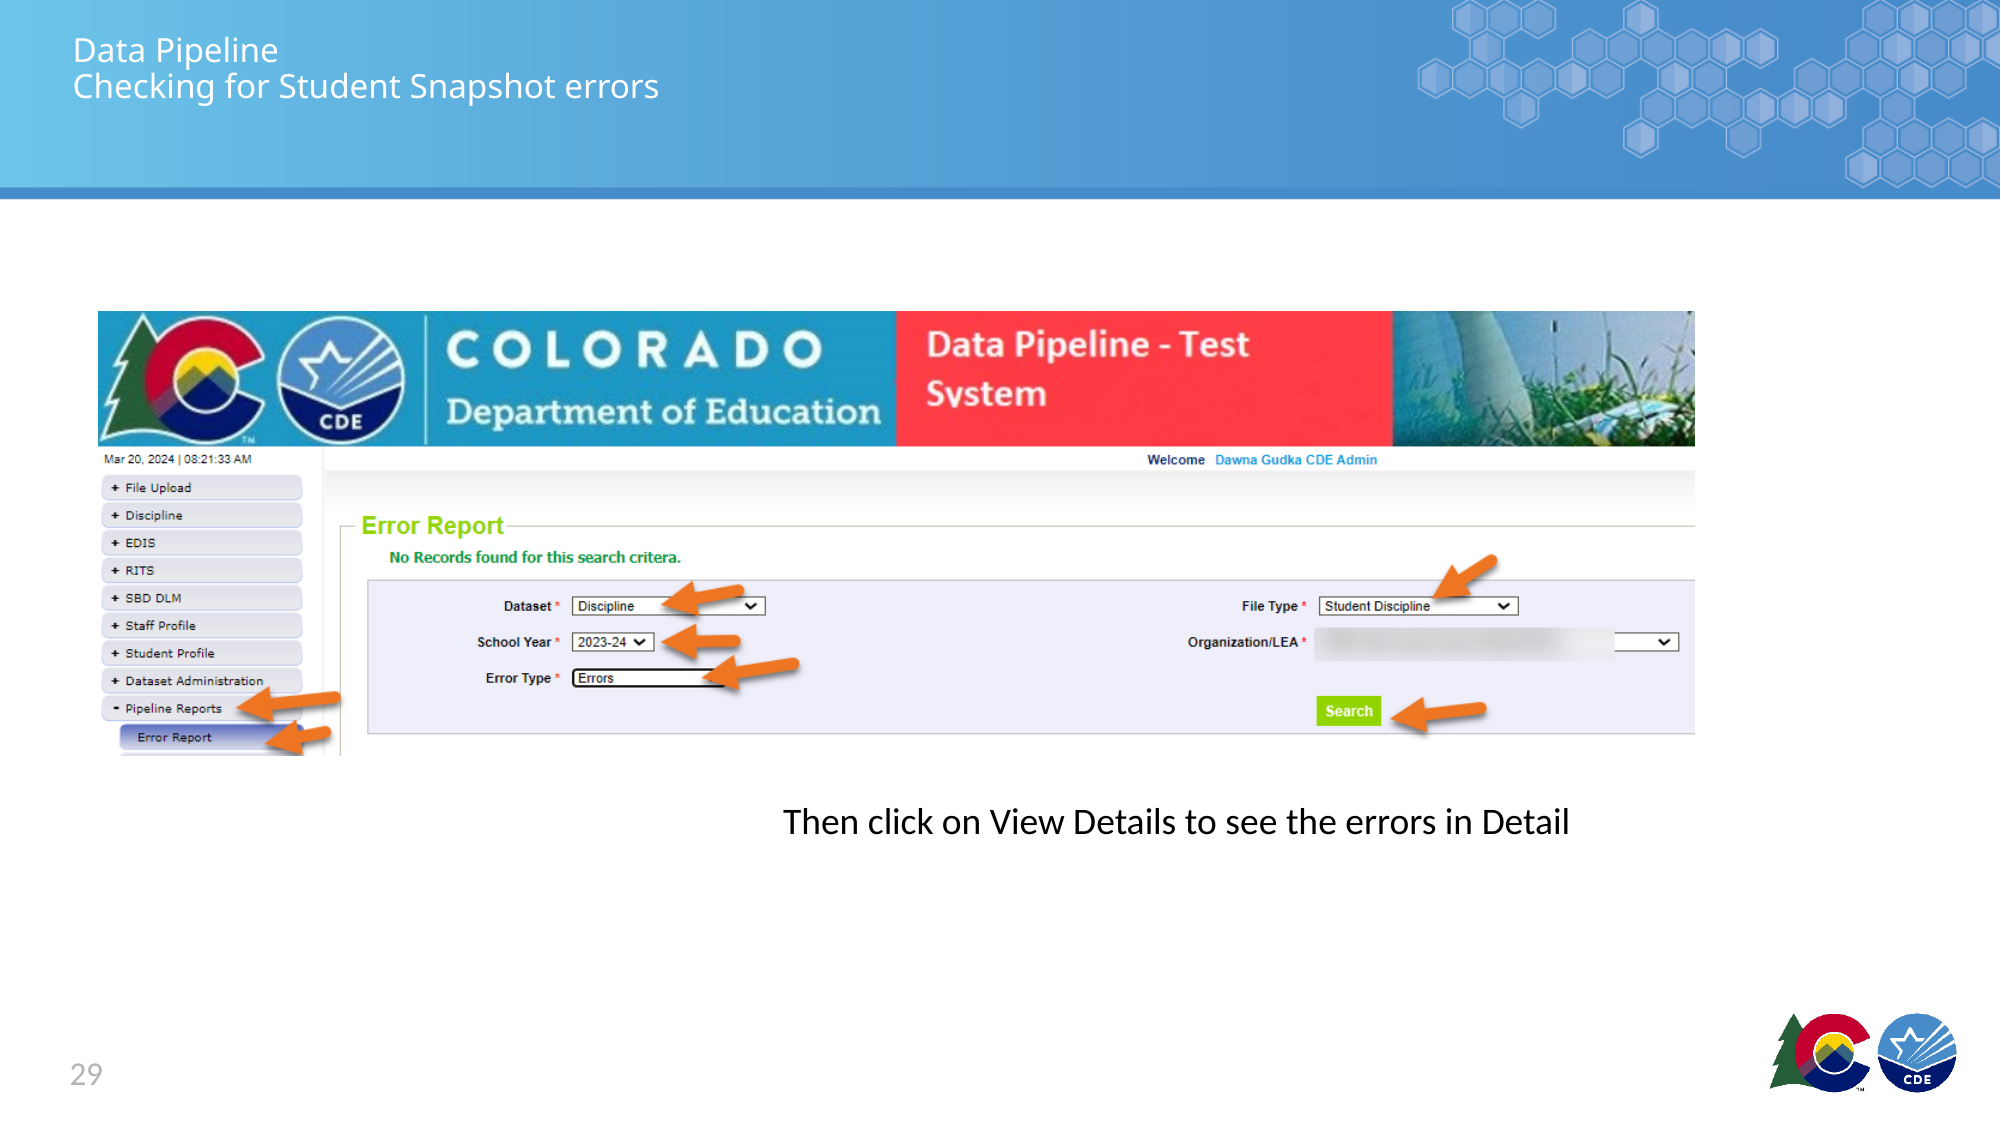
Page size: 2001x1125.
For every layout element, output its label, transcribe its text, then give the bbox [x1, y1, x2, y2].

picture [97, 311, 1695, 756]
picture [1768, 1012, 1957, 1093]
slide_number 29 [54, 1042, 191, 1103]
picture [0, 0, 2000, 200]
text_box Then click on View Details to see the errors in Detail [768, 789, 1599, 850]
title Data Pipeline Checking for Student Snapshot errors [72, 33, 1928, 182]
